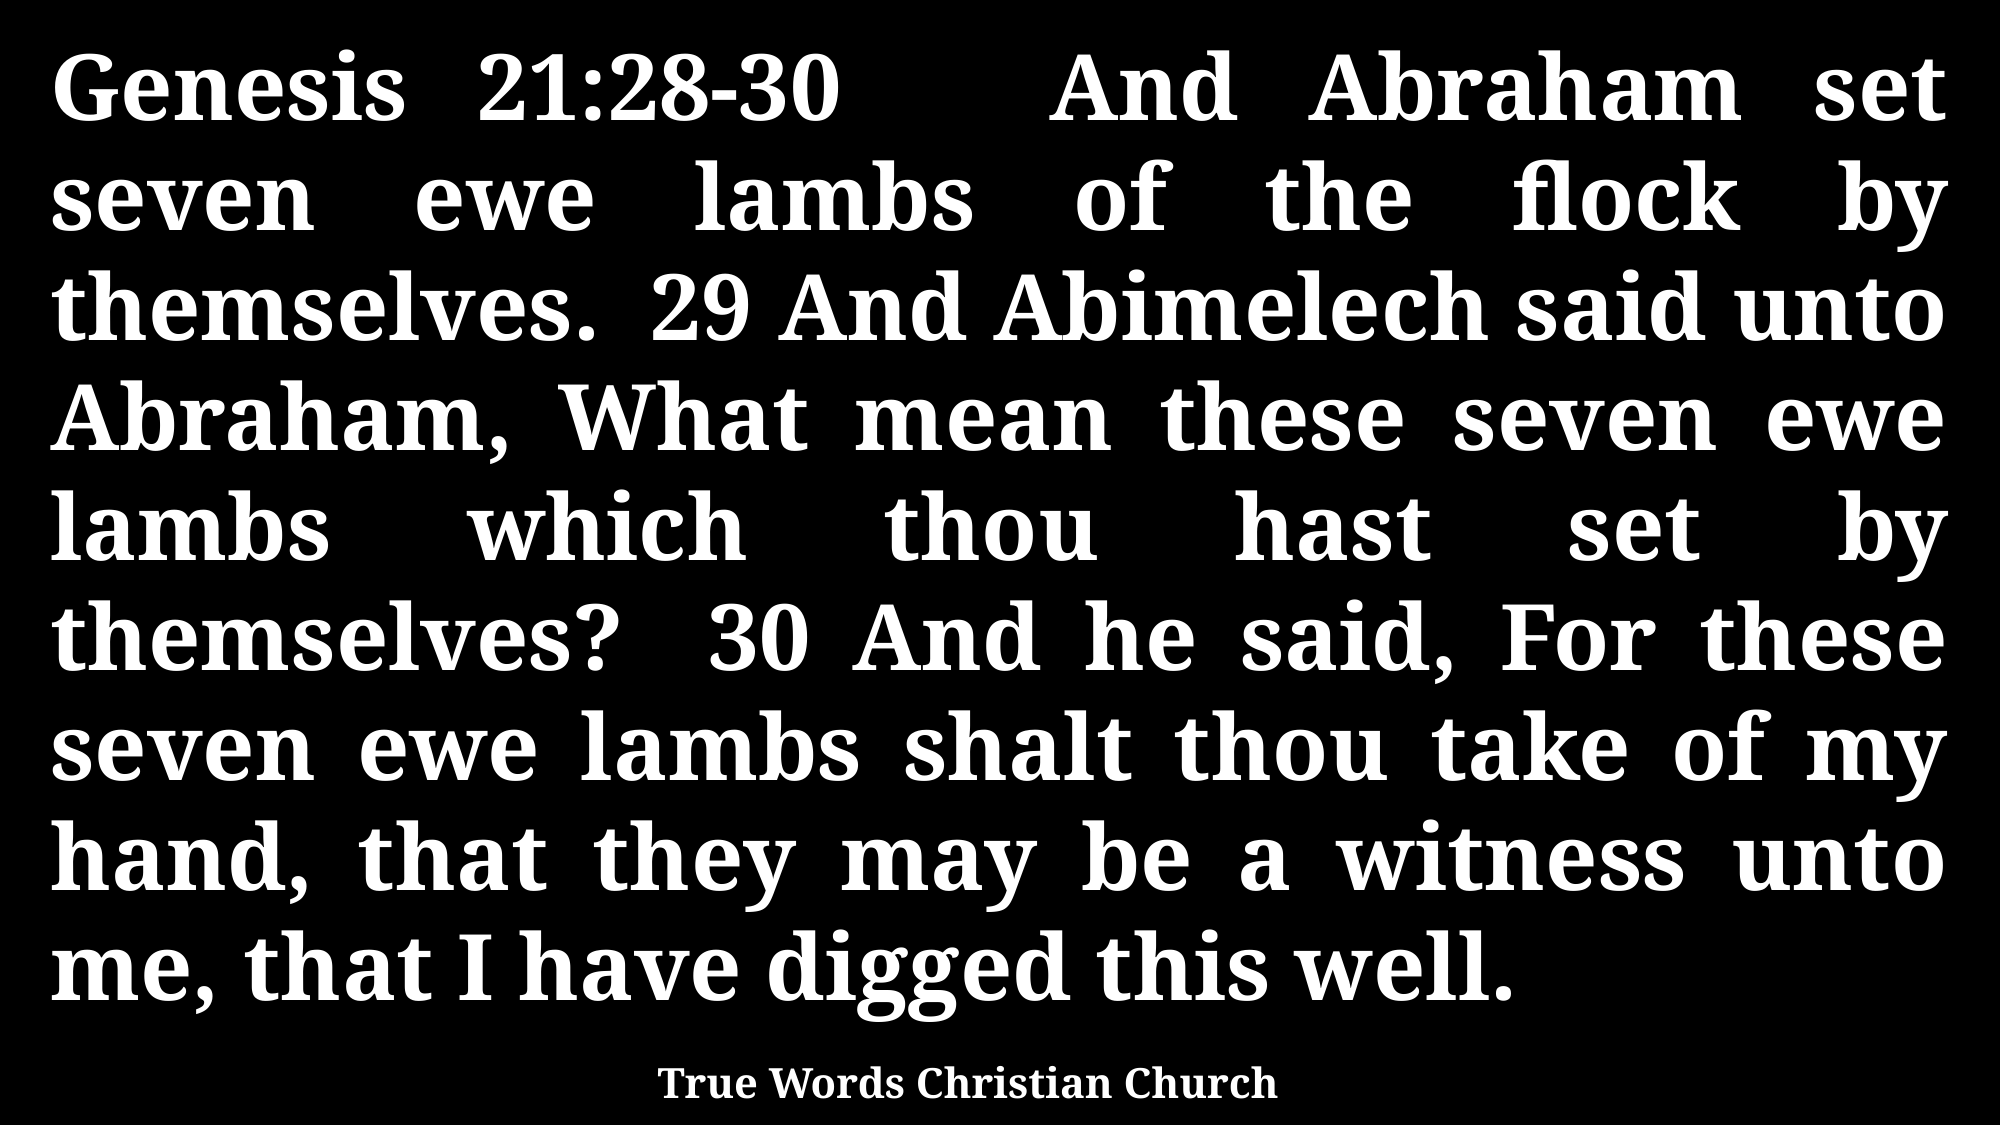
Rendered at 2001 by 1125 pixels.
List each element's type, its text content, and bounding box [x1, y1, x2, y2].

text_box Genesis 21:28-30 And Abraham set seven ewe lambs of the flock by themselves. 29 And Abimelech said unto Abraham, What mean these seven ewe lambs which thou hast set by themselves? 30 And he said, For these seven ewe lambs shalt thou take of my hand, that they may be a witness unto me, that I have digged this well. [35, 21, 1965, 1026]
text_box True Words Christian Church [642, 1049, 1294, 1114]
